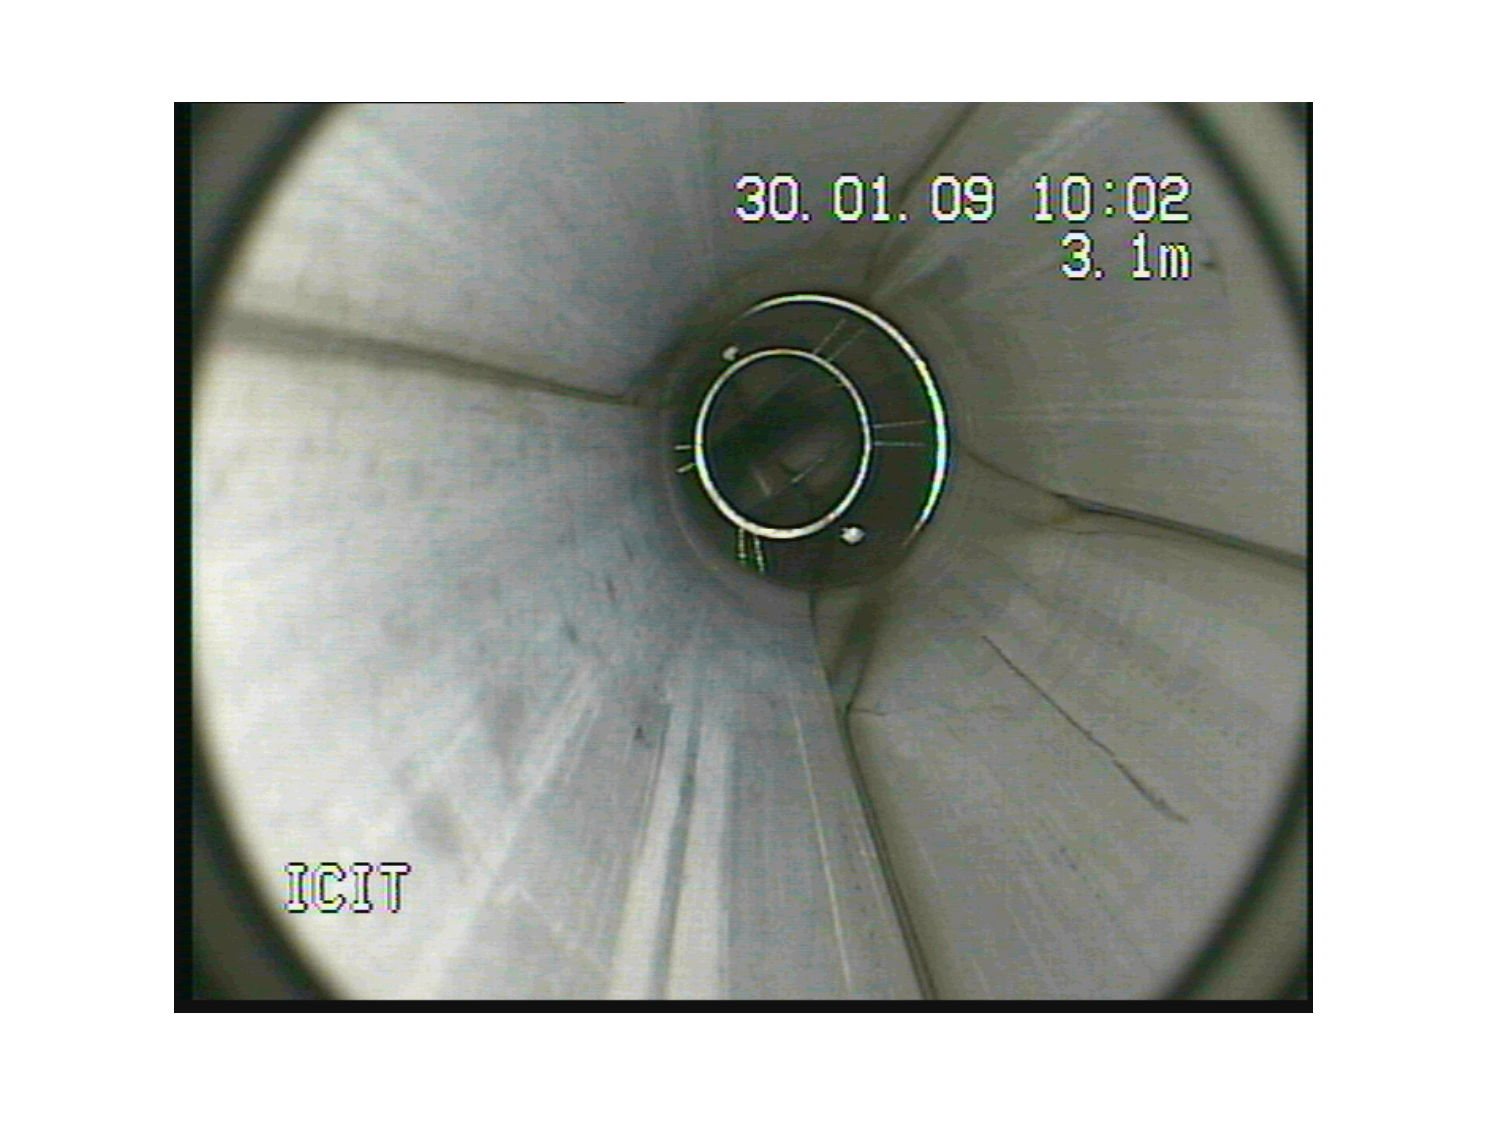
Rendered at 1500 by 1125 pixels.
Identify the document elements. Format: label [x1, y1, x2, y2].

picture [174, 102, 1313, 1013]
